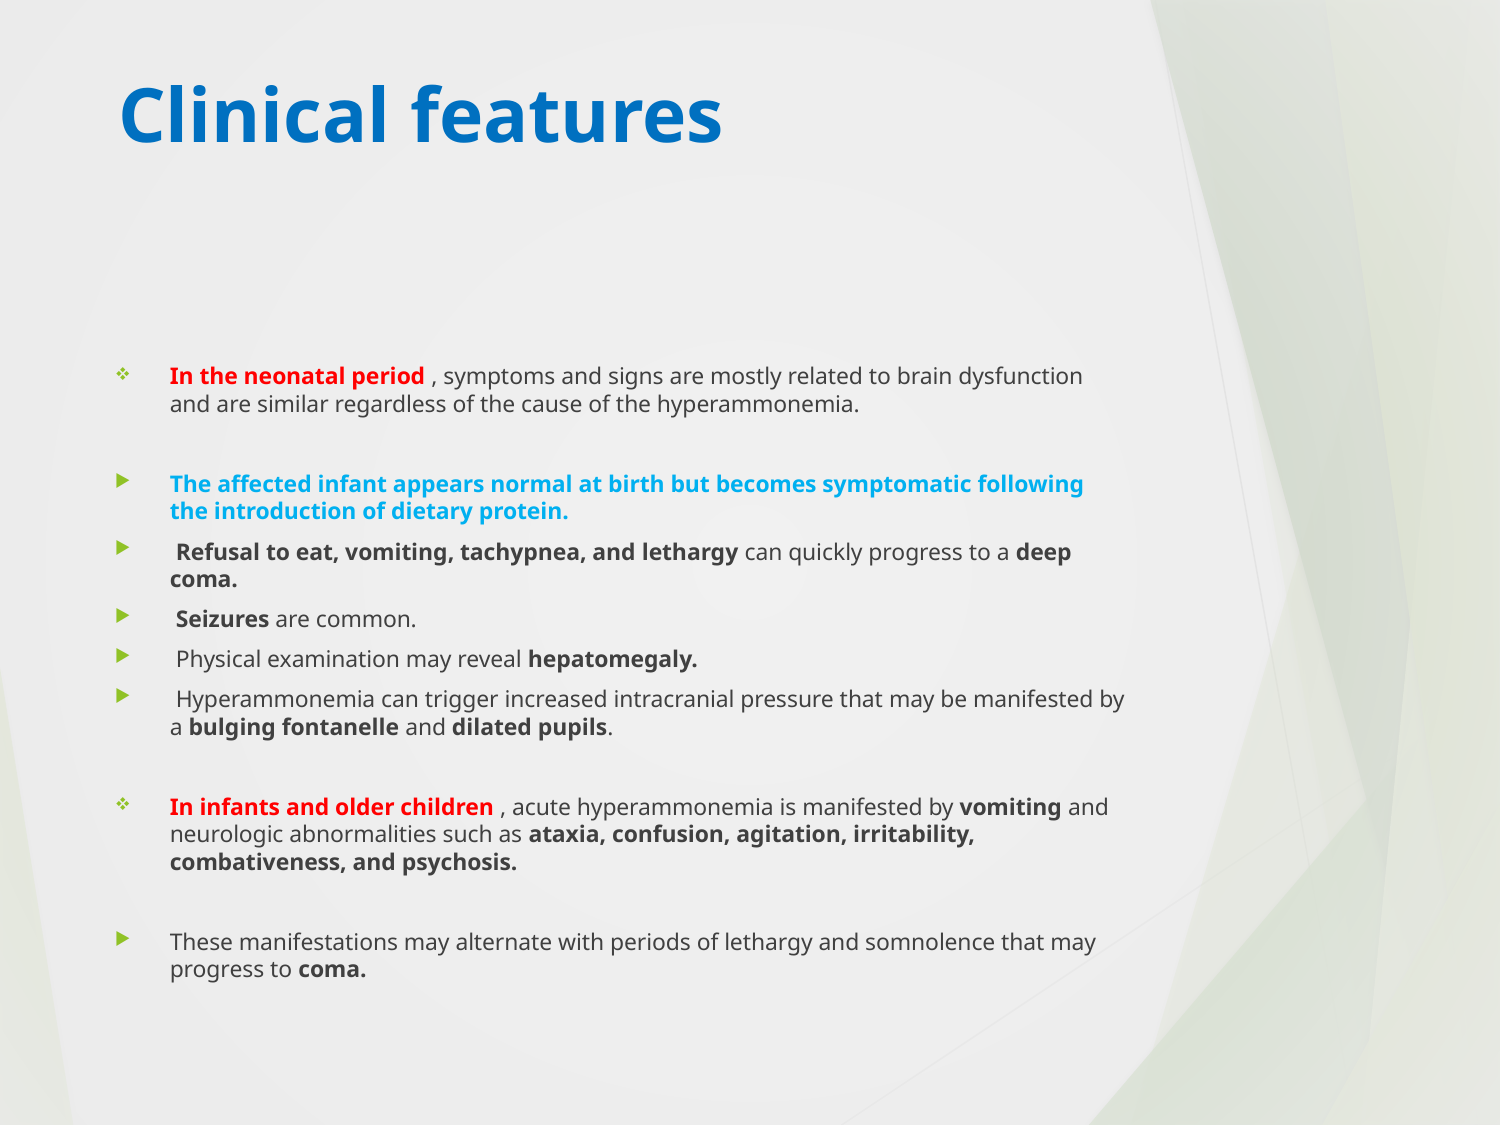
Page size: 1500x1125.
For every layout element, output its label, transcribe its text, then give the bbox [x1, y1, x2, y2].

title Clinical features [103, 59, 1397, 278]
text_box [0, 0, 1500, 1125]
list In the neonatal period , symptoms and signs are mostly related to brain dysfunction and are similar regardless of the cause of the hyperammonemia. The affected infant appears normal at birth but becomes symptomatic following the introduction of dietary protein. Refusal to eat, vomiting, tachypnea, and lethargy can quickly progress to a deep coma. Seizures are common. Physical examination may reveal hepatomegaly. Hyperammonemia can trigger increased intracranial pressure that may be manifested by a bulging fontanelle and dilated pupils. In infants and older children , acute hyperammonemia is manifested by vomiting and neurologic abnormalities such as ataxia, confusion, agitation, irritability, combativeness, and psychosis. These manifestations may alternate with periods of lethargy and somnolence that may progress to coma. [99, 354, 1142, 992]
